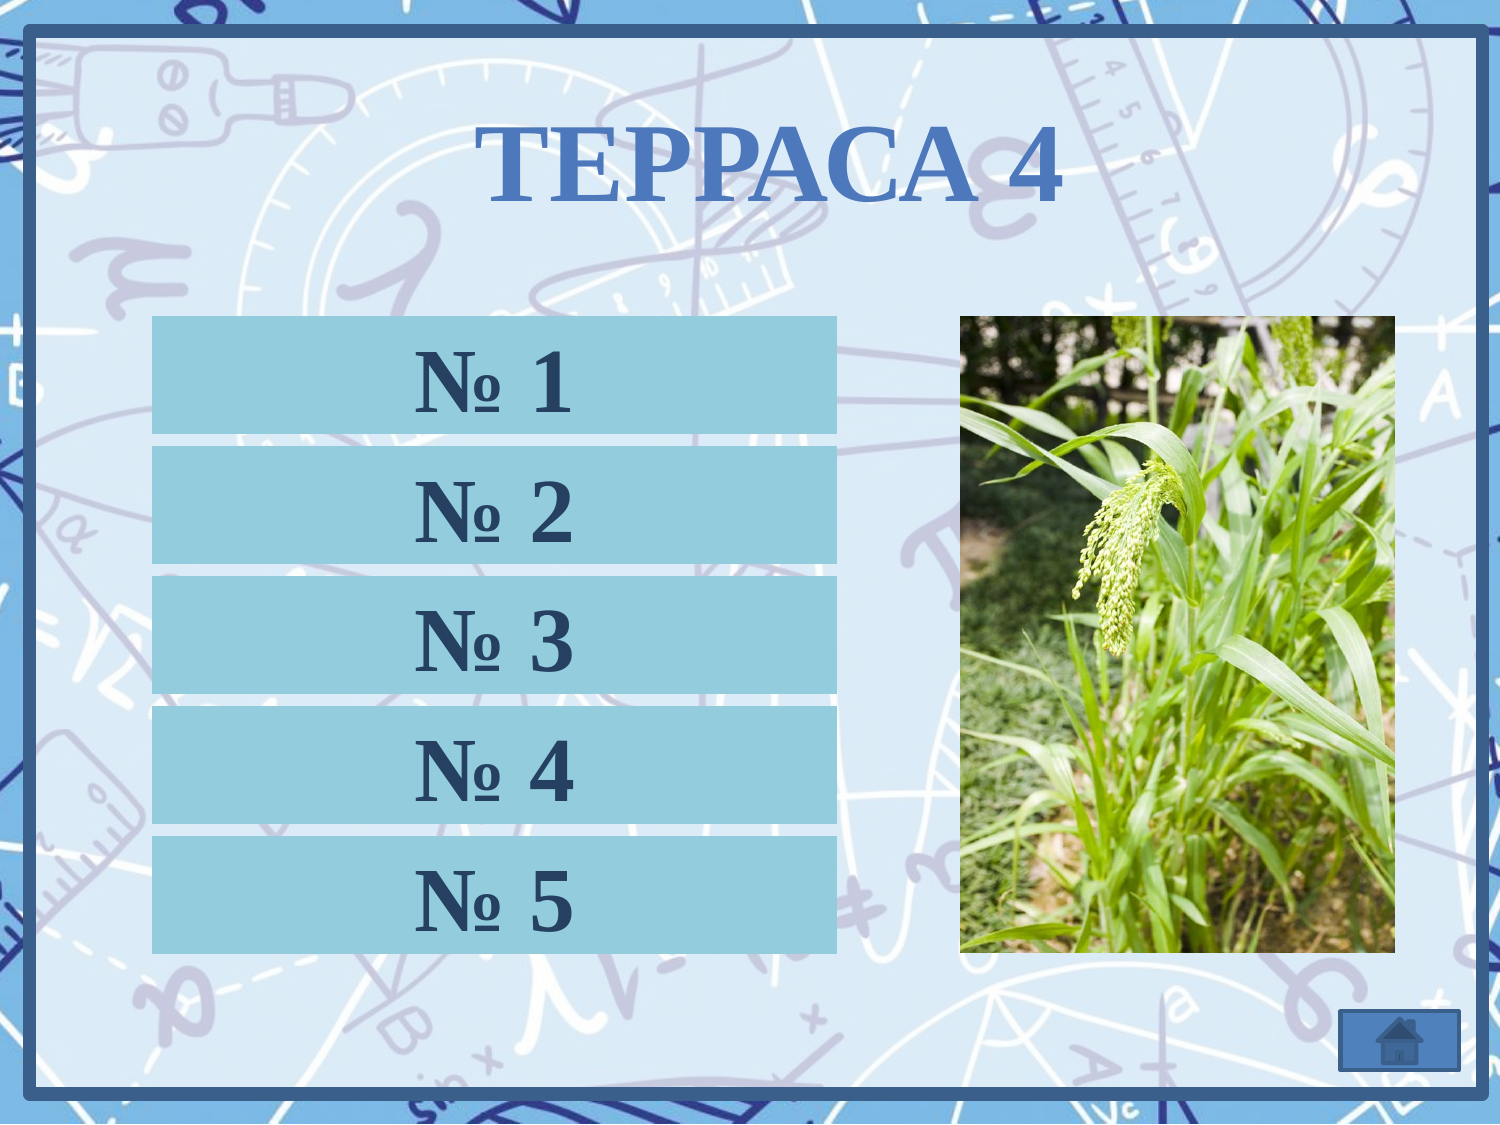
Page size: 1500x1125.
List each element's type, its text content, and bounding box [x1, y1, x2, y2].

text_box терраса 4 [459, 81, 1081, 232]
text_box № 1 [150, 314, 840, 437]
text_box № 5 [150, 834, 840, 956]
text_box № 4 [150, 704, 840, 826]
text_box № 3 [150, 574, 840, 696]
text_box № 2 [150, 444, 840, 566]
picture [0, 0, 1500, 1124]
text_box [1338, 1009, 1461, 1072]
